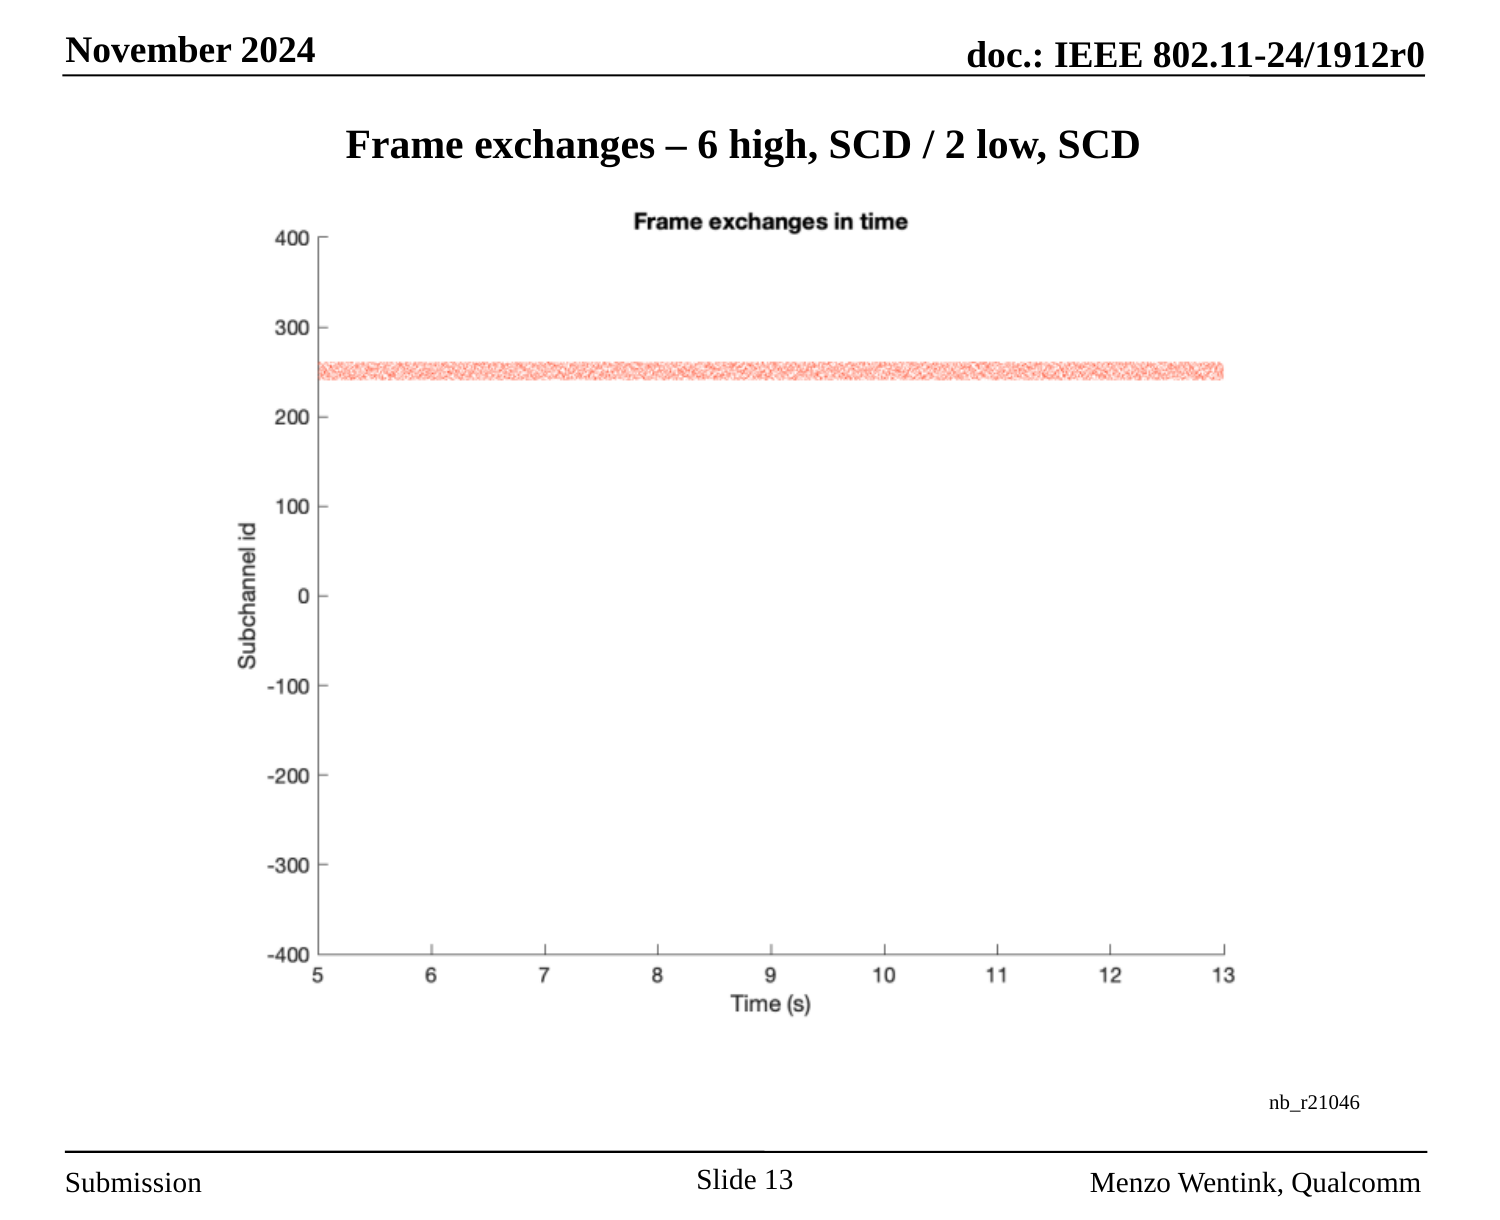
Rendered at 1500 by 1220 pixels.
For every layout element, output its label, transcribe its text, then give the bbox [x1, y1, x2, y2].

text_box nb_r21046 [1254, 1081, 1375, 1122]
title Frame exchanges – 6 high, SCD / 2 low, SCD [62, 78, 1426, 207]
slide_number Slide 13 [693, 1160, 797, 1196]
picture [166, 171, 1334, 1048]
text_box 4 SCDs [714, 164, 809, 170]
